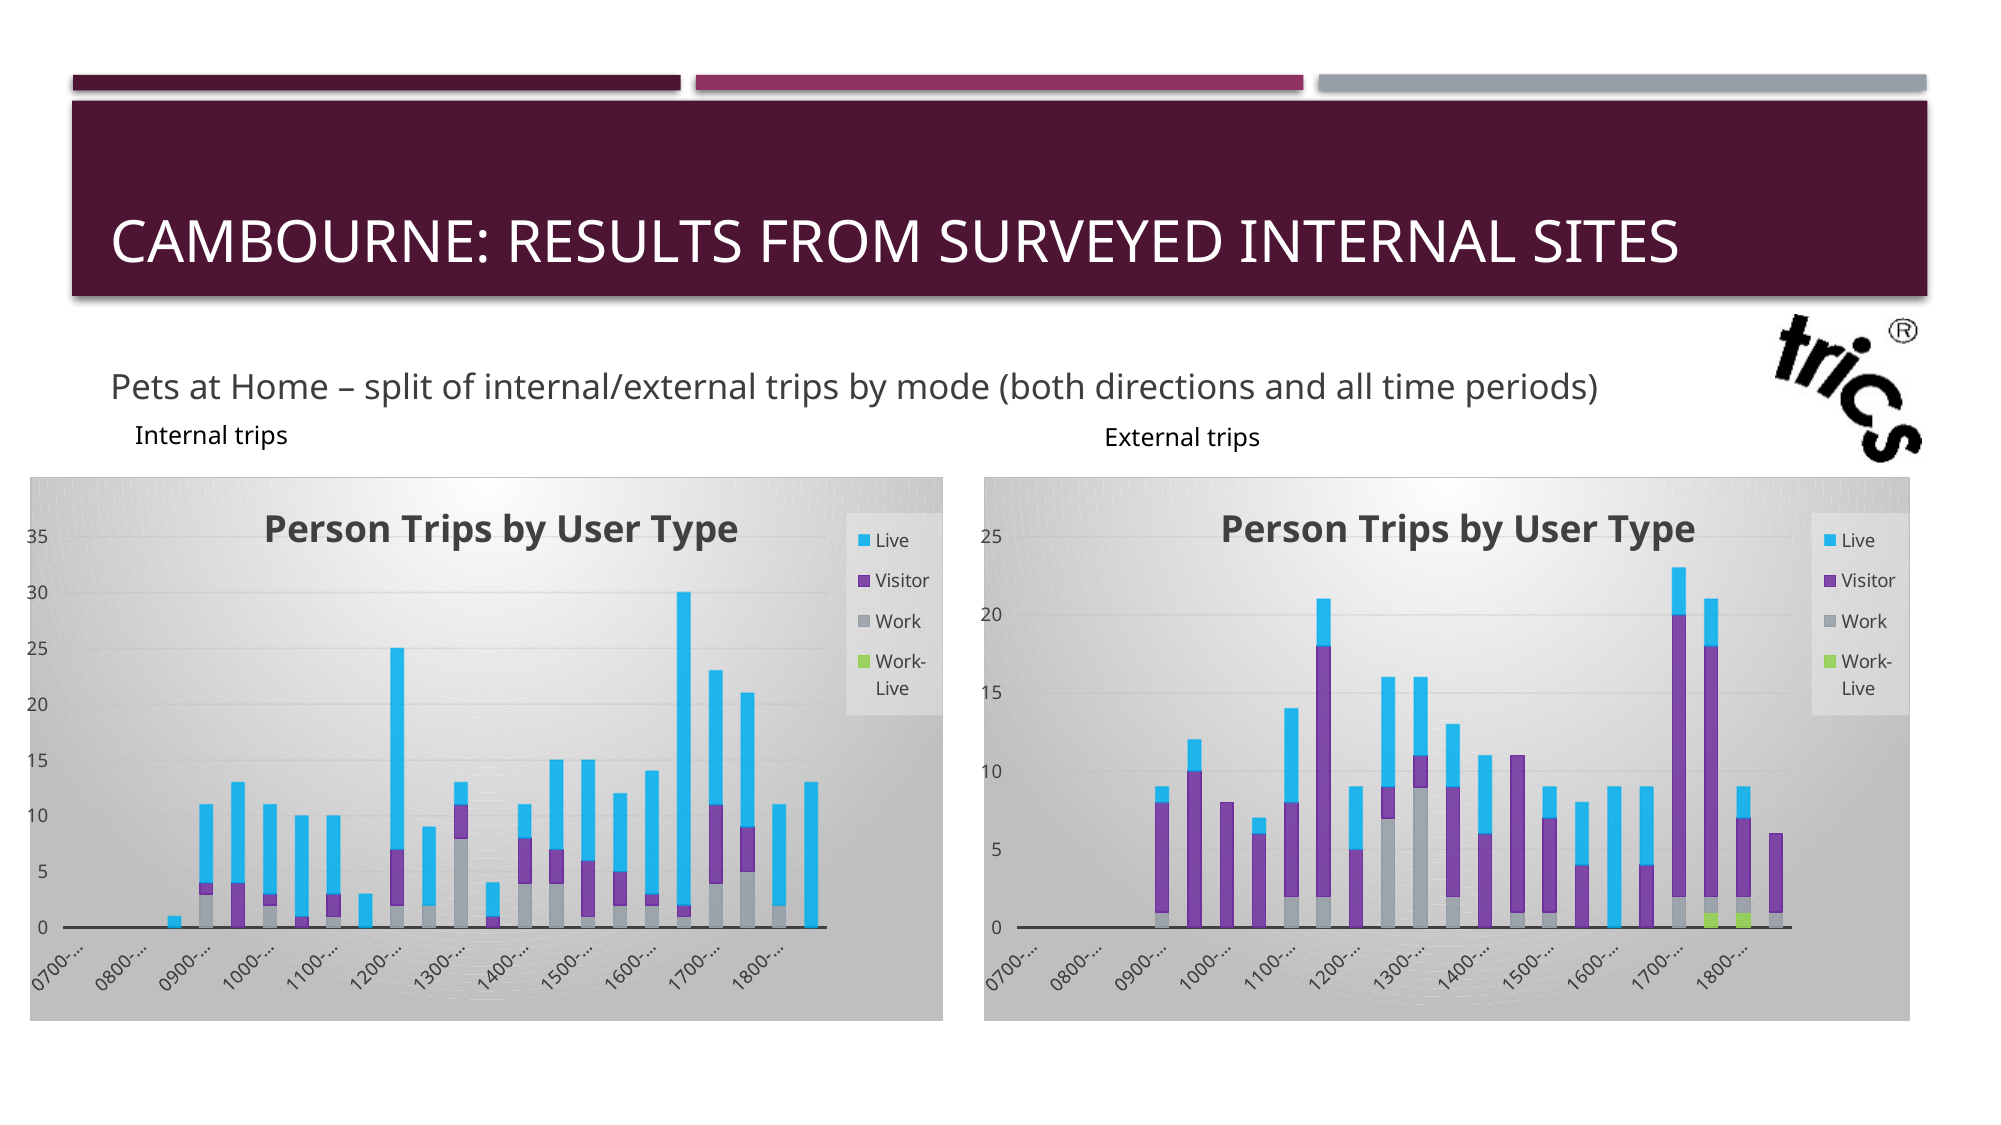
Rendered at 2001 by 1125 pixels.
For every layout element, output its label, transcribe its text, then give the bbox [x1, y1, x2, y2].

title CAMBOURNE: RESULTS FROM SURVEYED INTERNAL SITES [95, 115, 1905, 282]
text_box External trips [1089, 414, 1749, 460]
text_box Internal trips [120, 412, 303, 474]
chart [978, 476, 1911, 1022]
list Pets at Home – split of internal/external trips by mode (both directions and all time periods) [95, 357, 1769, 415]
picture [1775, 313, 1922, 464]
chart [23, 476, 944, 1022]
